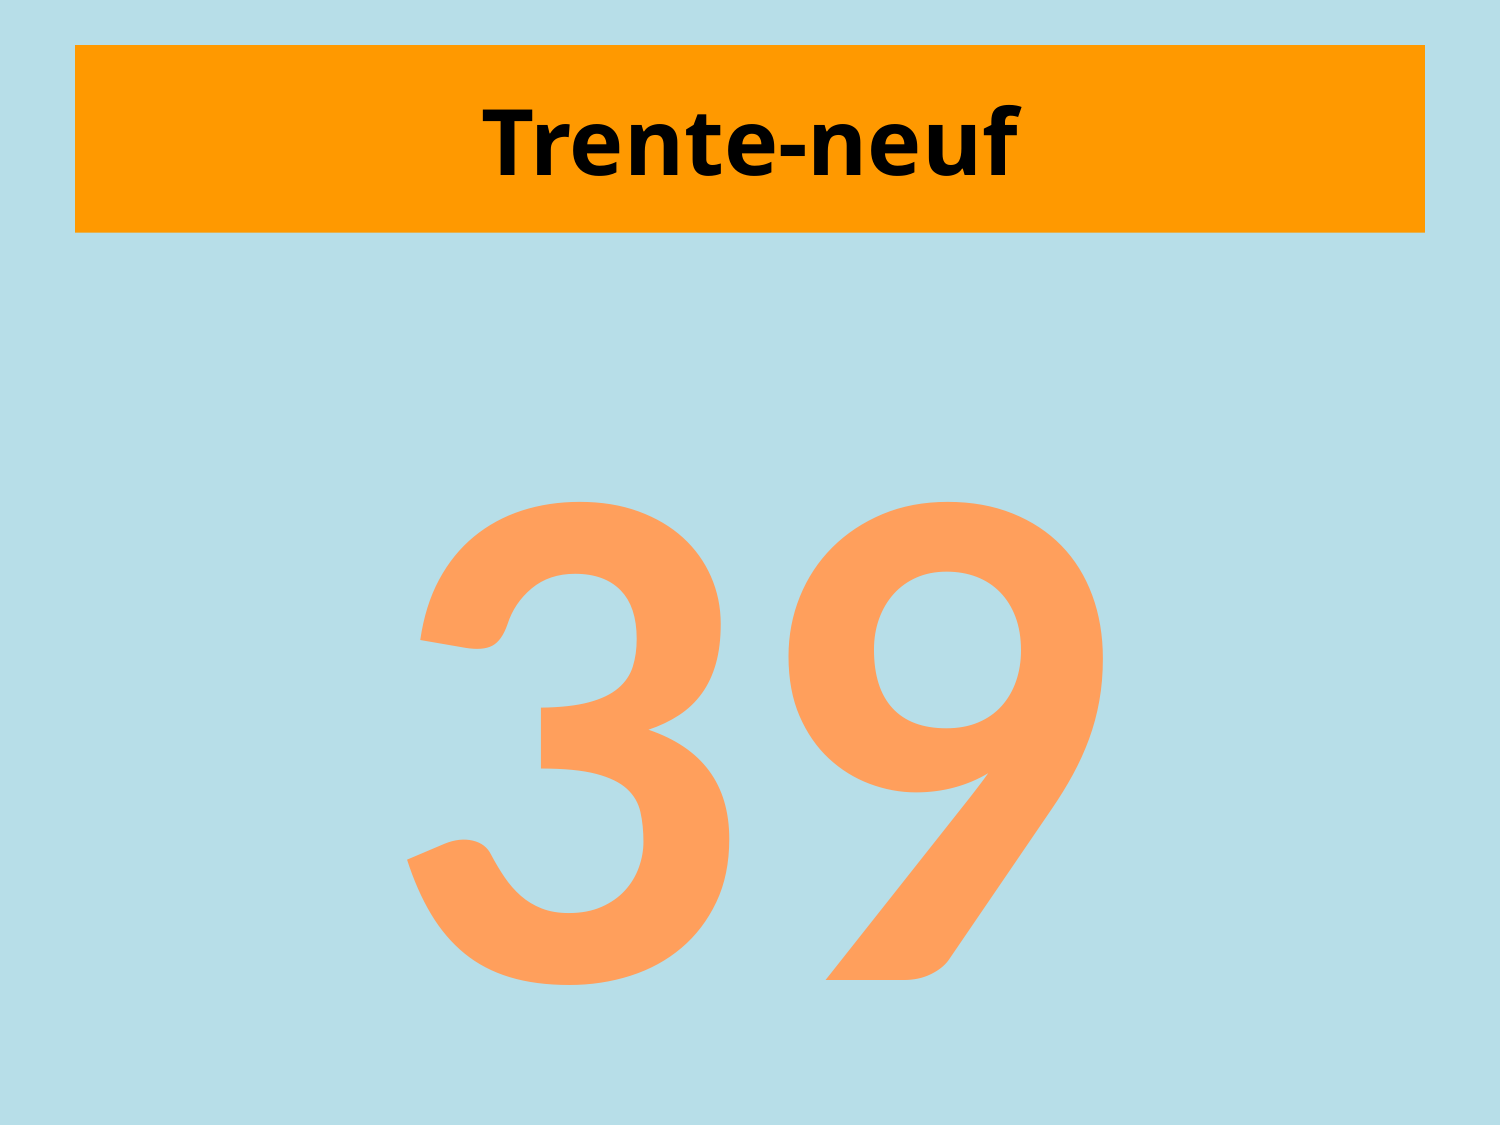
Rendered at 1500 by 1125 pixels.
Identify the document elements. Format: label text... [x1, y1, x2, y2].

title Trente-neuf [74, 44, 1426, 233]
text_box 39 [261, 243, 1239, 1125]
